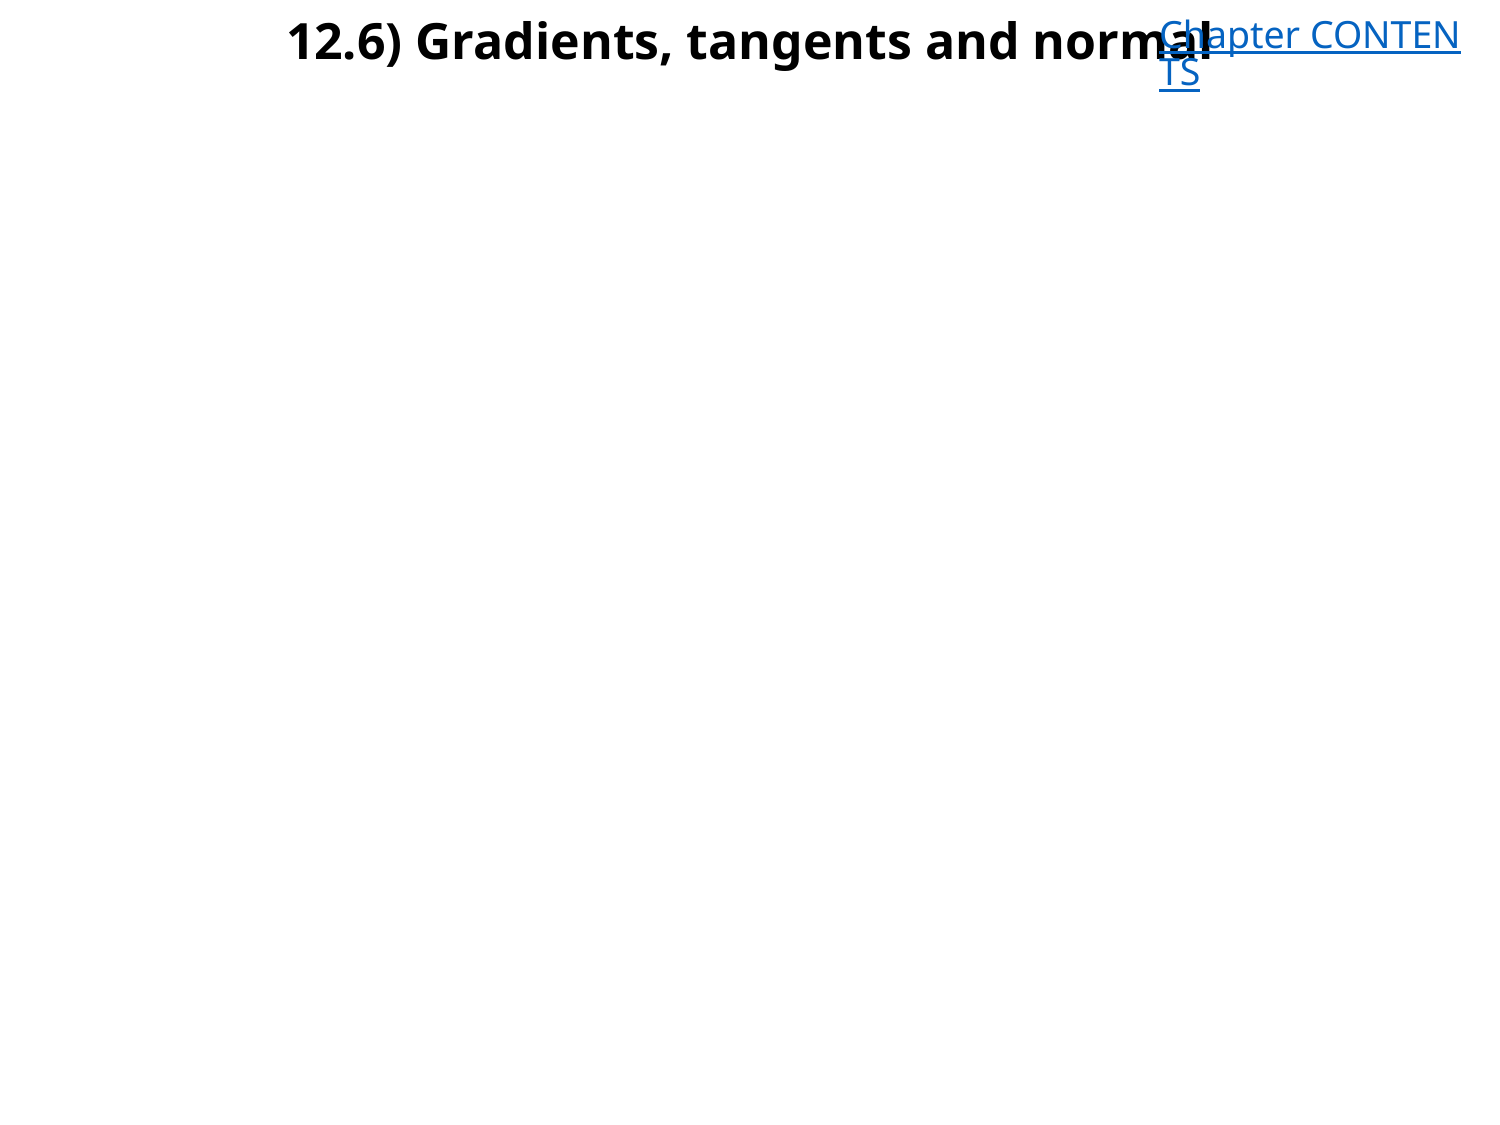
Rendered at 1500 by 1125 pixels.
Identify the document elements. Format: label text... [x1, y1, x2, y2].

text_box Chapter CONTENTS [1144, 3, 1491, 70]
title 12.6) Gradients, tangents and normal [0, 0, 1500, 87]
